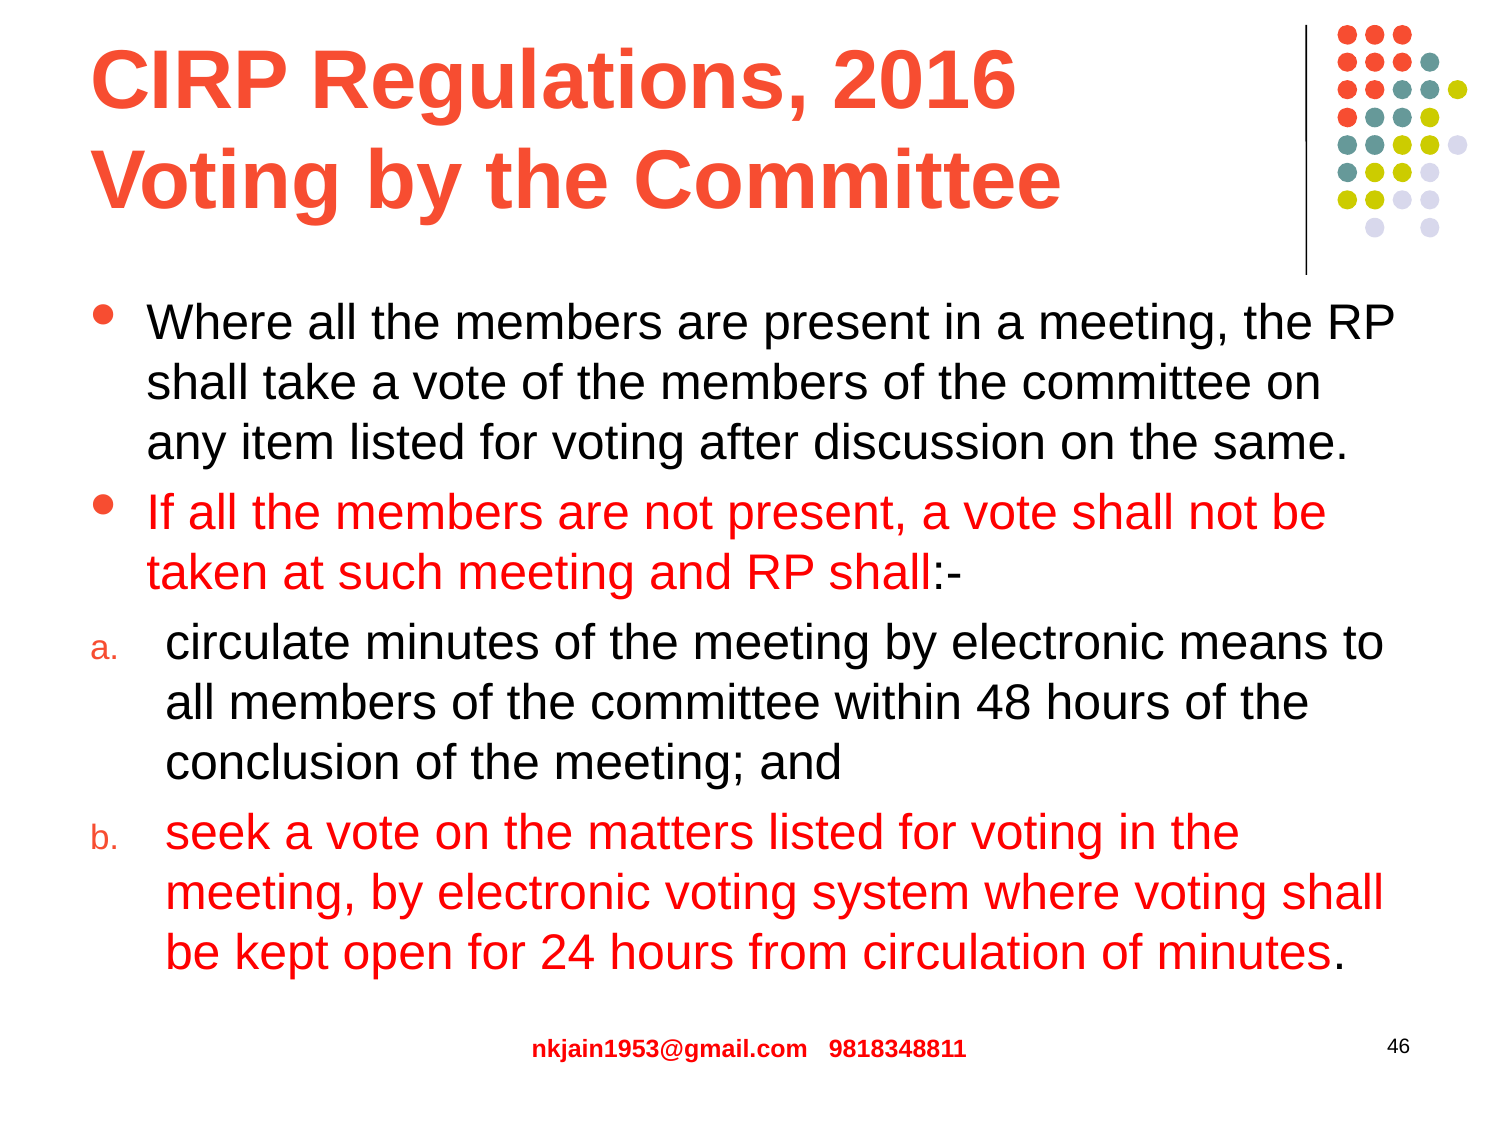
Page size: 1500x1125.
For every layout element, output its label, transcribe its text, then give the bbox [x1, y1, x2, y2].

footer nkjain1953@gmail.com 9818348811 [512, 1024, 988, 1101]
list Where all the members are present in a meeting, the RP shall take a vote of the members of the committee on any item listed for voting after discussion on the same. If all the members are not present, a vote shall not be taken at such meeting and RP shall:- circulate minutes of the meeting by electronic means to all members of the committee within 48 hours of the conclusion of the meeting; and seek a vote on the matters listed for voting in the meeting, by electronic voting system where voting shall be kept open for 24 hours from circulation of minutes. [74, 281, 1426, 1006]
title CIRP Regulations, 2016 Voting by the Committee [74, 19, 1313, 233]
slide_number 46 [1074, 1024, 1426, 1101]
